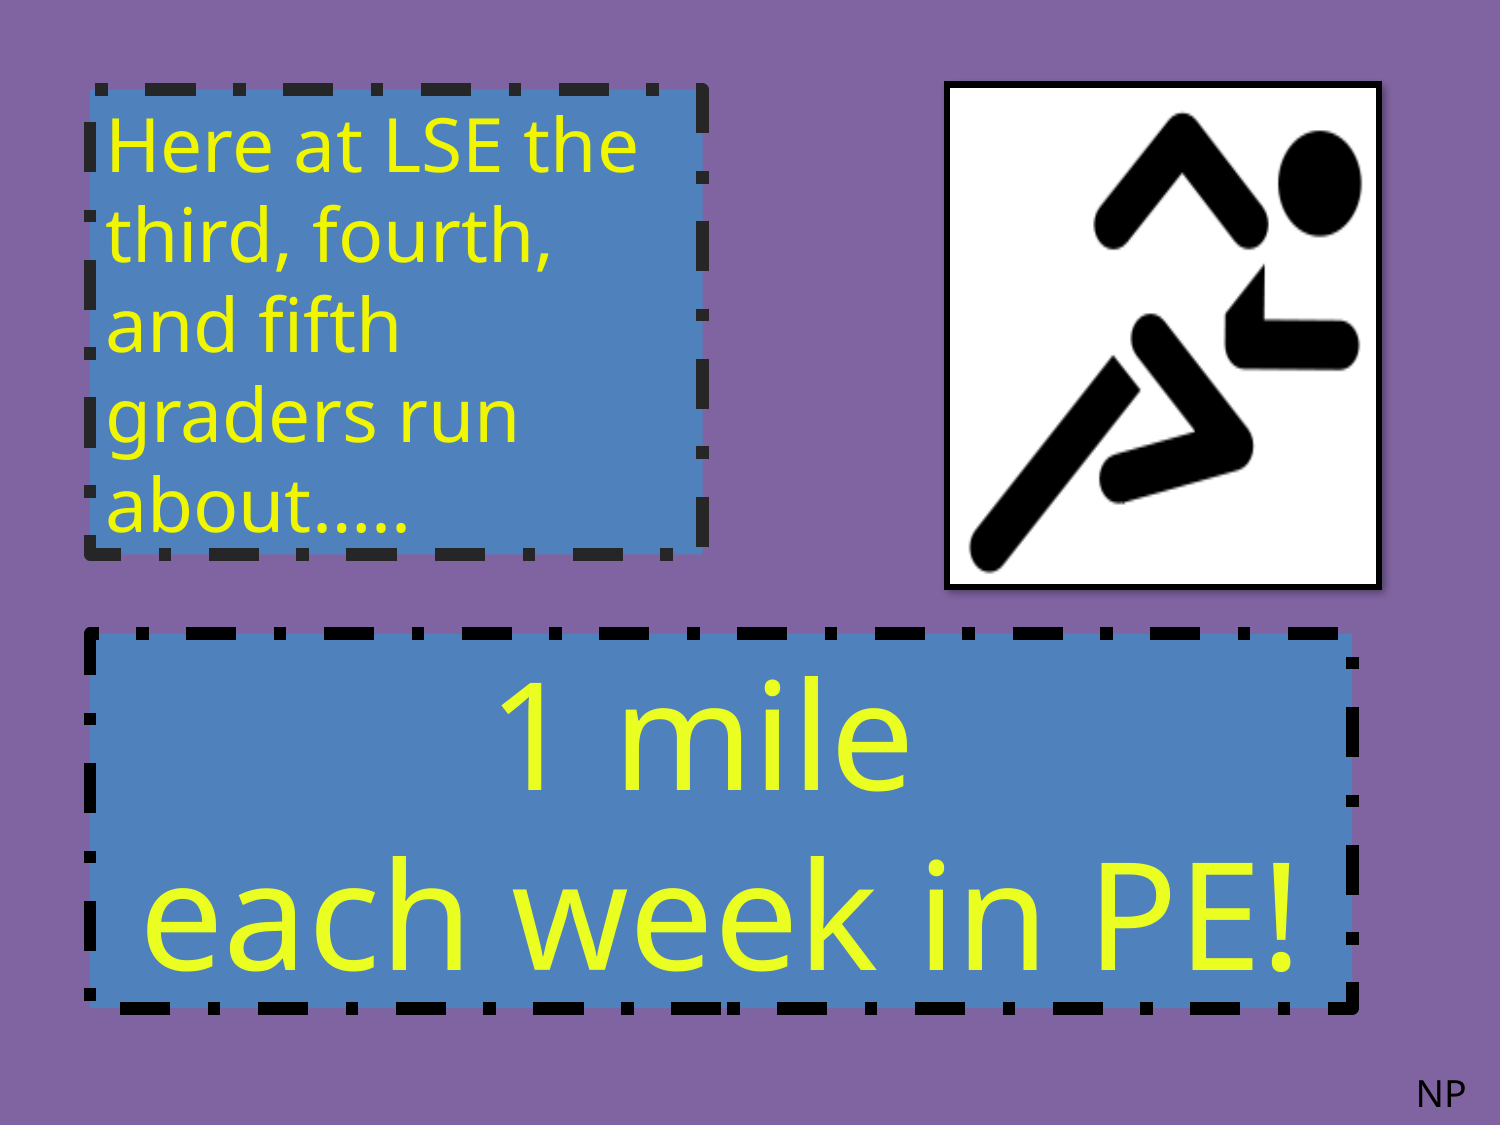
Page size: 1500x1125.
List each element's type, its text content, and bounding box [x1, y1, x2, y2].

text_box NP [1400, 1062, 1490, 1123]
picture [949, 87, 1377, 584]
text_box 1 mile each week in PE! [90, 633, 1353, 1009]
text_box Here at LSE the third, fourth, and fifth graders run about….. [90, 89, 703, 555]
